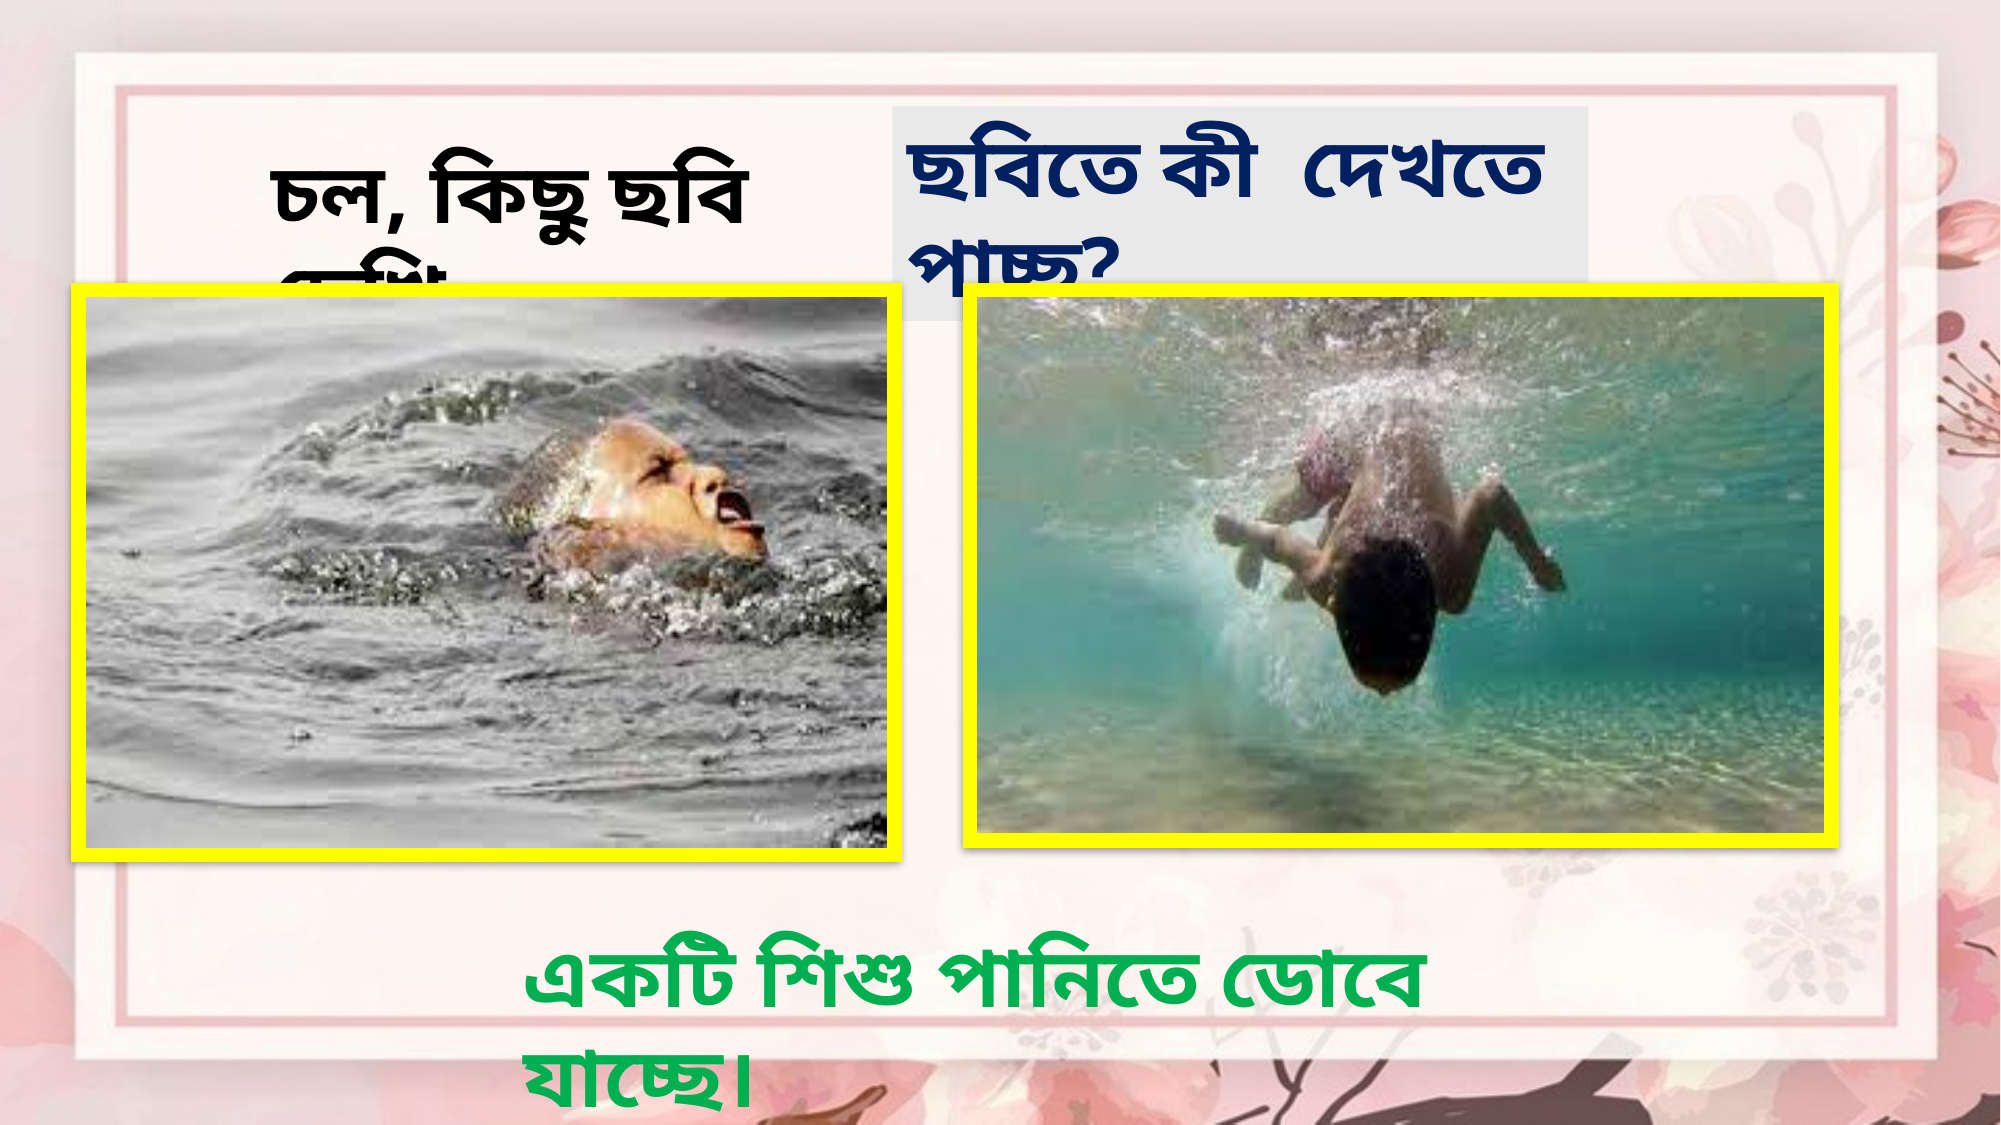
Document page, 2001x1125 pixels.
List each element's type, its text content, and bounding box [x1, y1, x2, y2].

text_box চল, কিছু ছবি দেখি [256, 132, 887, 280]
text_box ছবিতে কী দেখতে পাচ্ছ? [892, 106, 1589, 321]
text_box একটি শিশু পানিতে ডোবে যাচ্ছে। [508, 916, 1589, 1125]
picture [0, 0, 2001, 1125]
